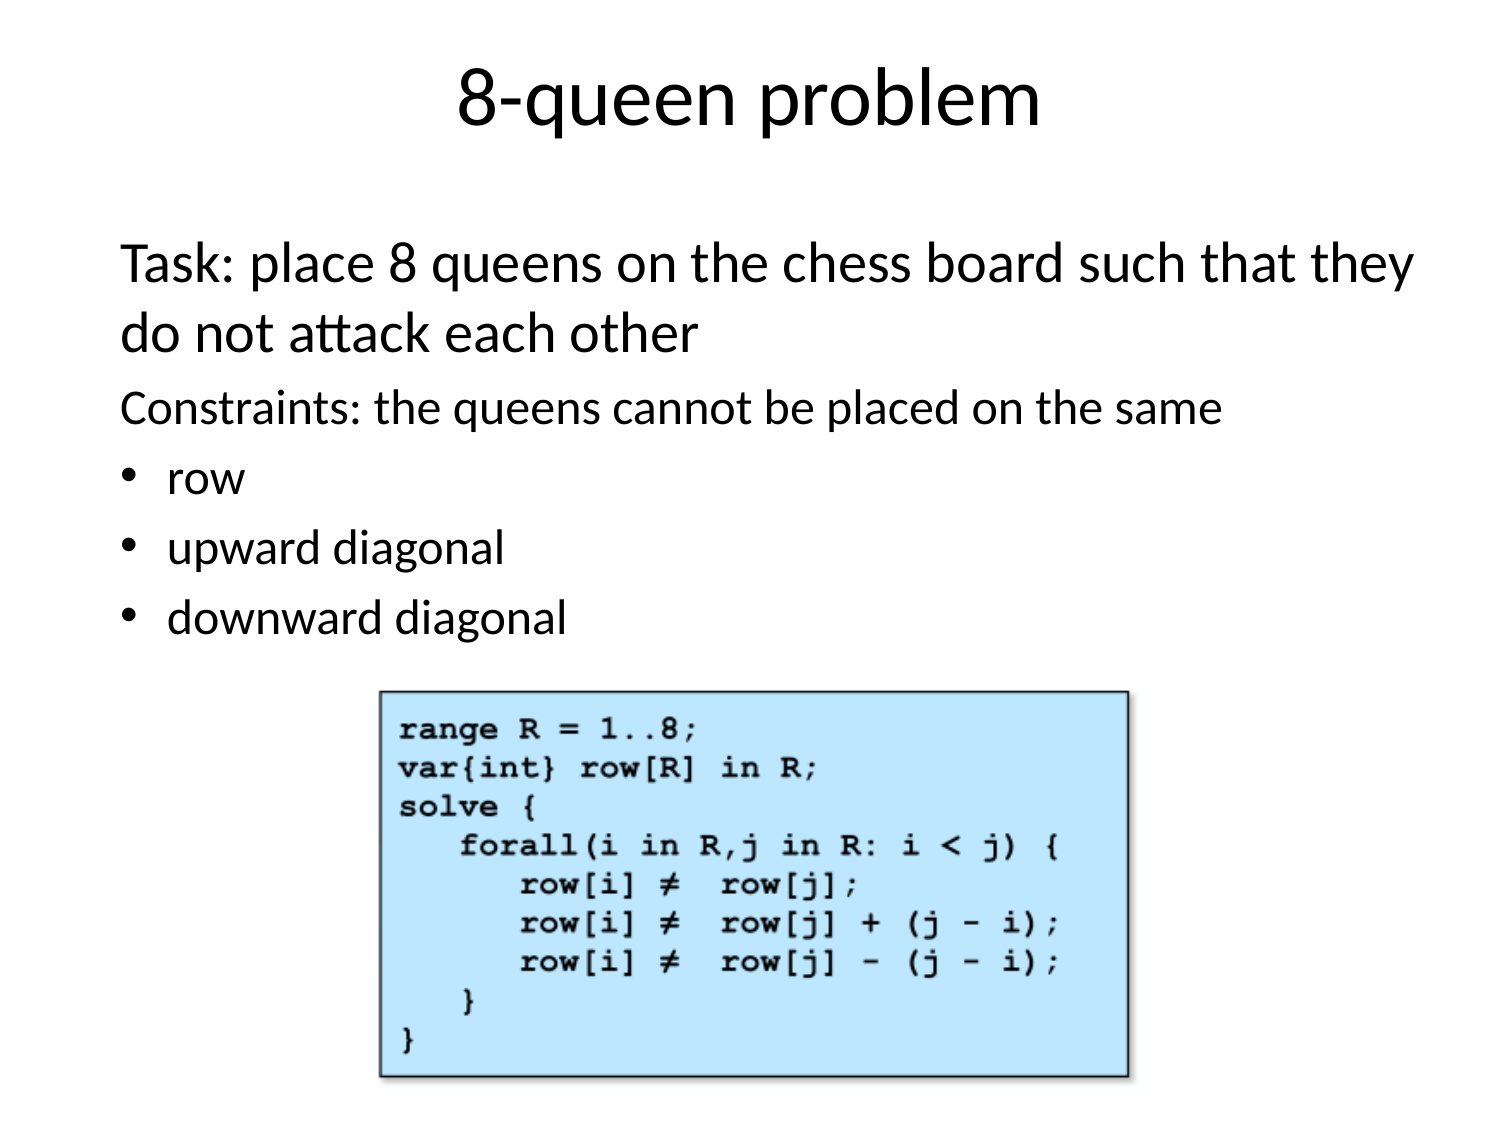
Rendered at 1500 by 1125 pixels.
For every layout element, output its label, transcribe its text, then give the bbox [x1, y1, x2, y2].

list Task: place 8 queens on the chess board such that they do not attack each other Constraints: the queens cannot be placed on the same row upward diagonal downward diagonal [30, 145, 1453, 1125]
picture [374, 686, 1150, 1096]
title 8-queen problem [75, 38, 1425, 145]
